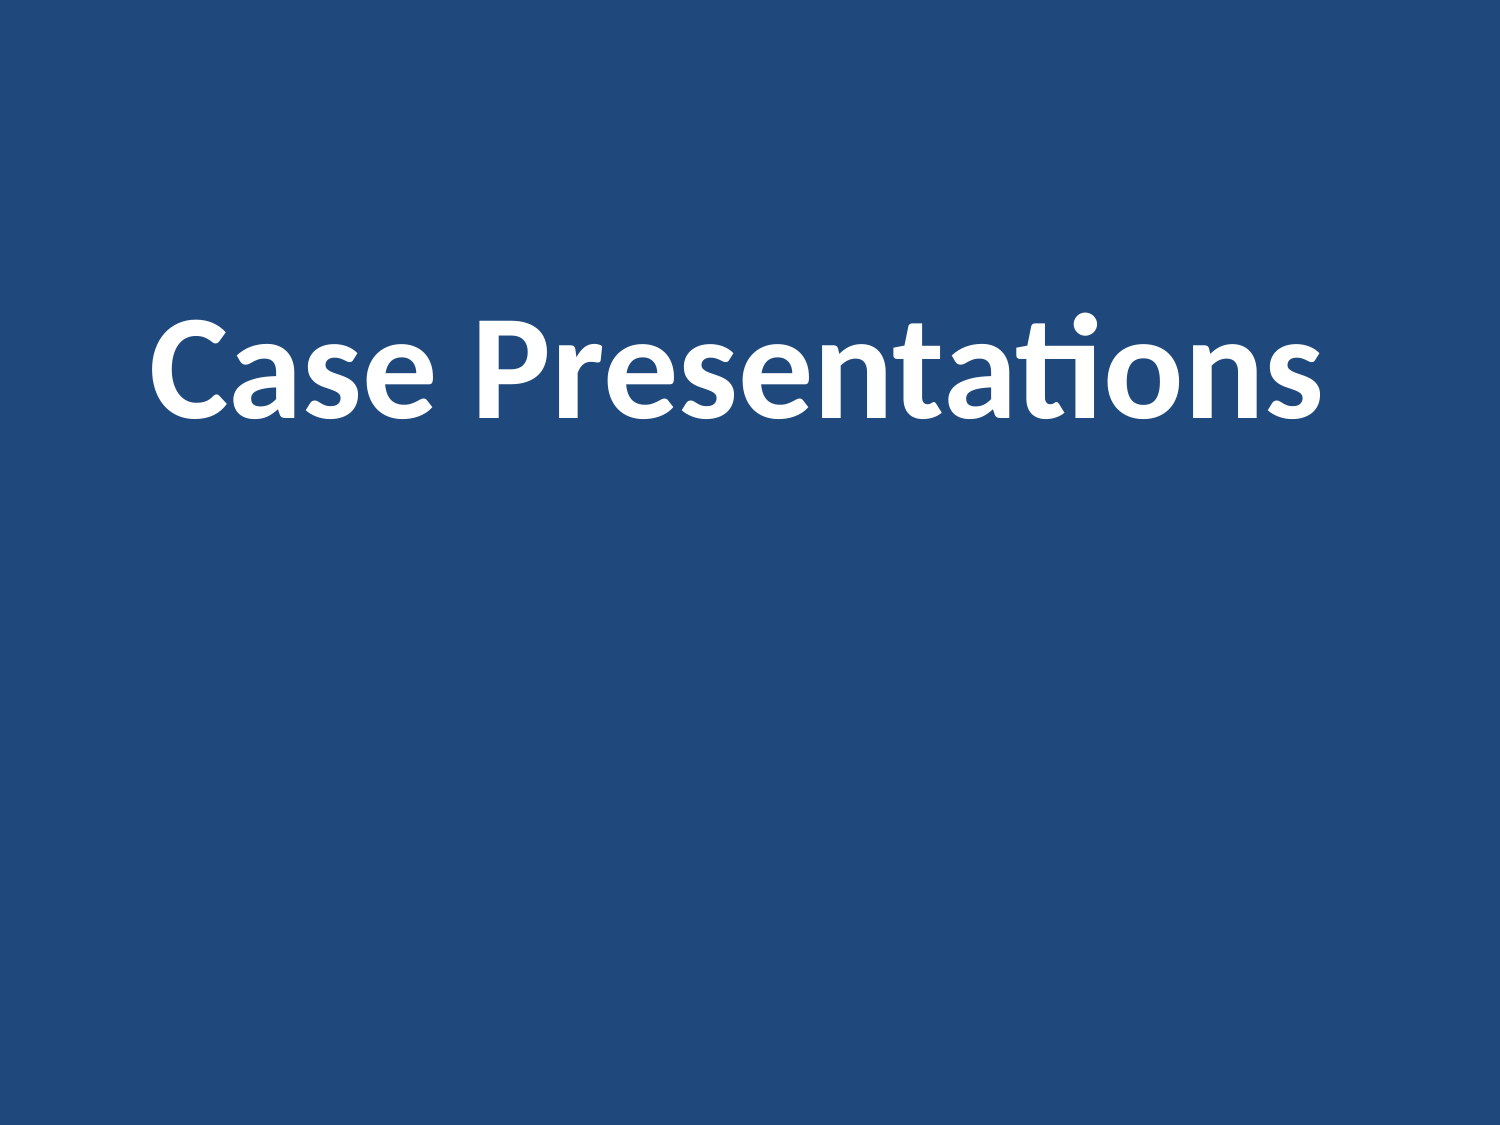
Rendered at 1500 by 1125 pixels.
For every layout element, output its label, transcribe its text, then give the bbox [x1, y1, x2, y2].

title Case Presentations [99, 237, 1375, 479]
